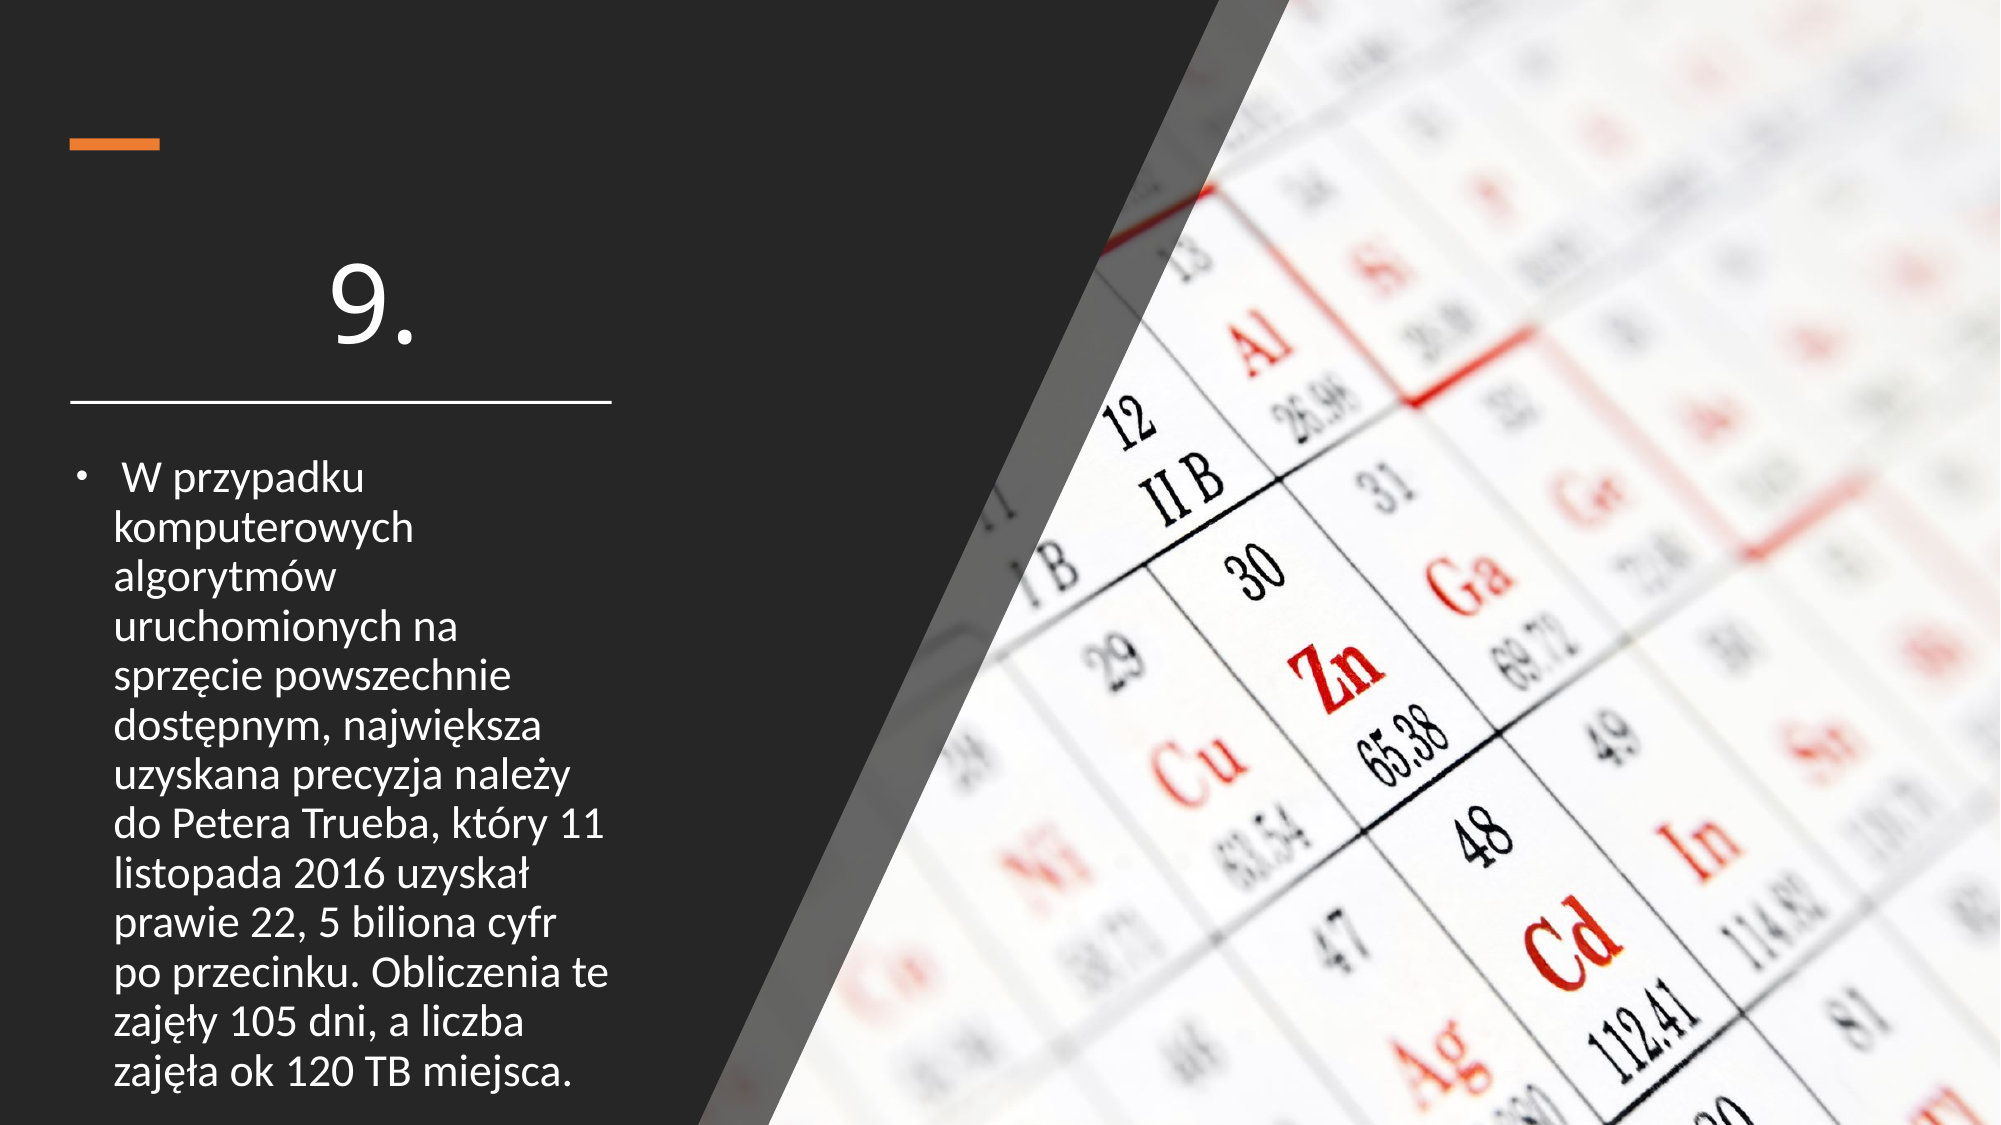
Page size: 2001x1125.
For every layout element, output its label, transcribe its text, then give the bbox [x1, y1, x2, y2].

title 9. [60, 190, 577, 375]
picture [577, 0, 2000, 1125]
list W przypadku komputerowych algorytmów uruchomionych na sprzęcie powszechnie dostępnym, największa uzyskana precyzja należy do Petera Trueba, który 11 listopada 2016 uzyskał prawie 22, 5 biliona cyfr po przecinku. Obliczenia te zajęły 105 dni, a liczba zajęła ok 120 TB miejsca. [60, 445, 577, 972]
text_box [0, 0, 577, 1125]
text_box [69, 400, 577, 405]
text_box [69, 137, 161, 151]
